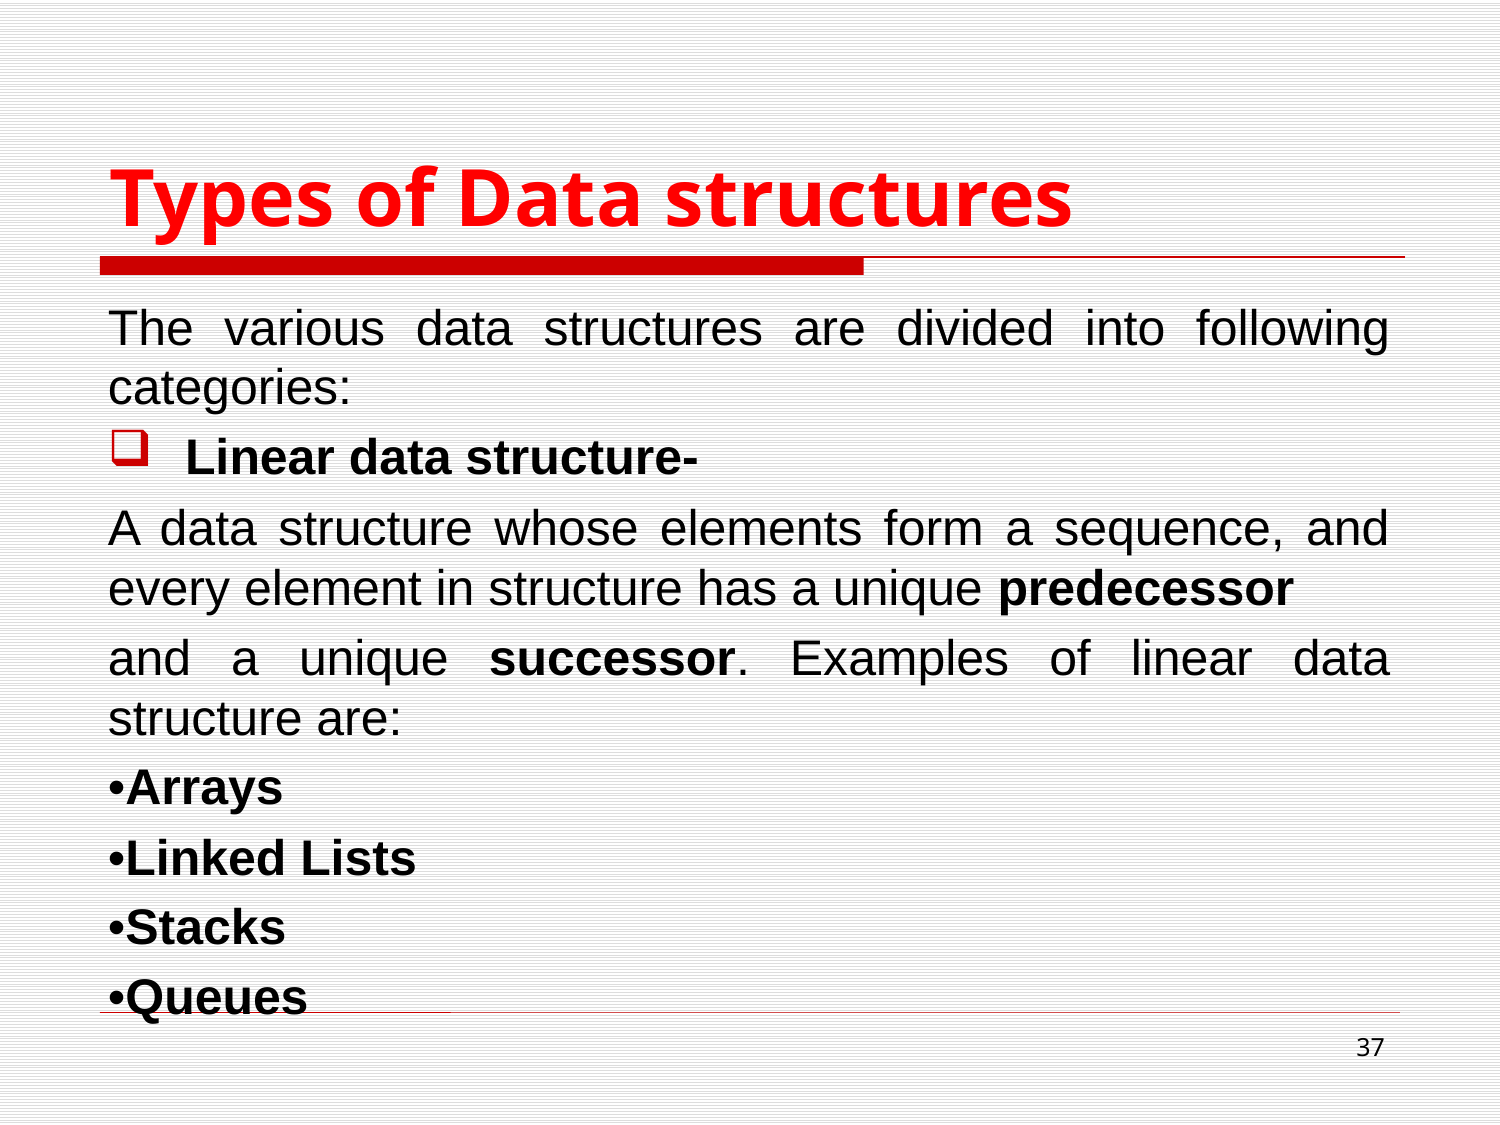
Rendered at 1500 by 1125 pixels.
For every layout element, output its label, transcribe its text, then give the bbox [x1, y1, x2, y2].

slide_number 37 [1074, 1024, 1400, 1103]
list The various data structures are divided into following categories: Linear data structure- A data structure whose elements form a sequence, and every element in structure has a unique predecessor and a unique successor. Examples of linear data structure are: •Arrays •Linked Lists •Stacks •Queues [92, 287, 1406, 988]
title Types of Data structures [94, 50, 1407, 250]
